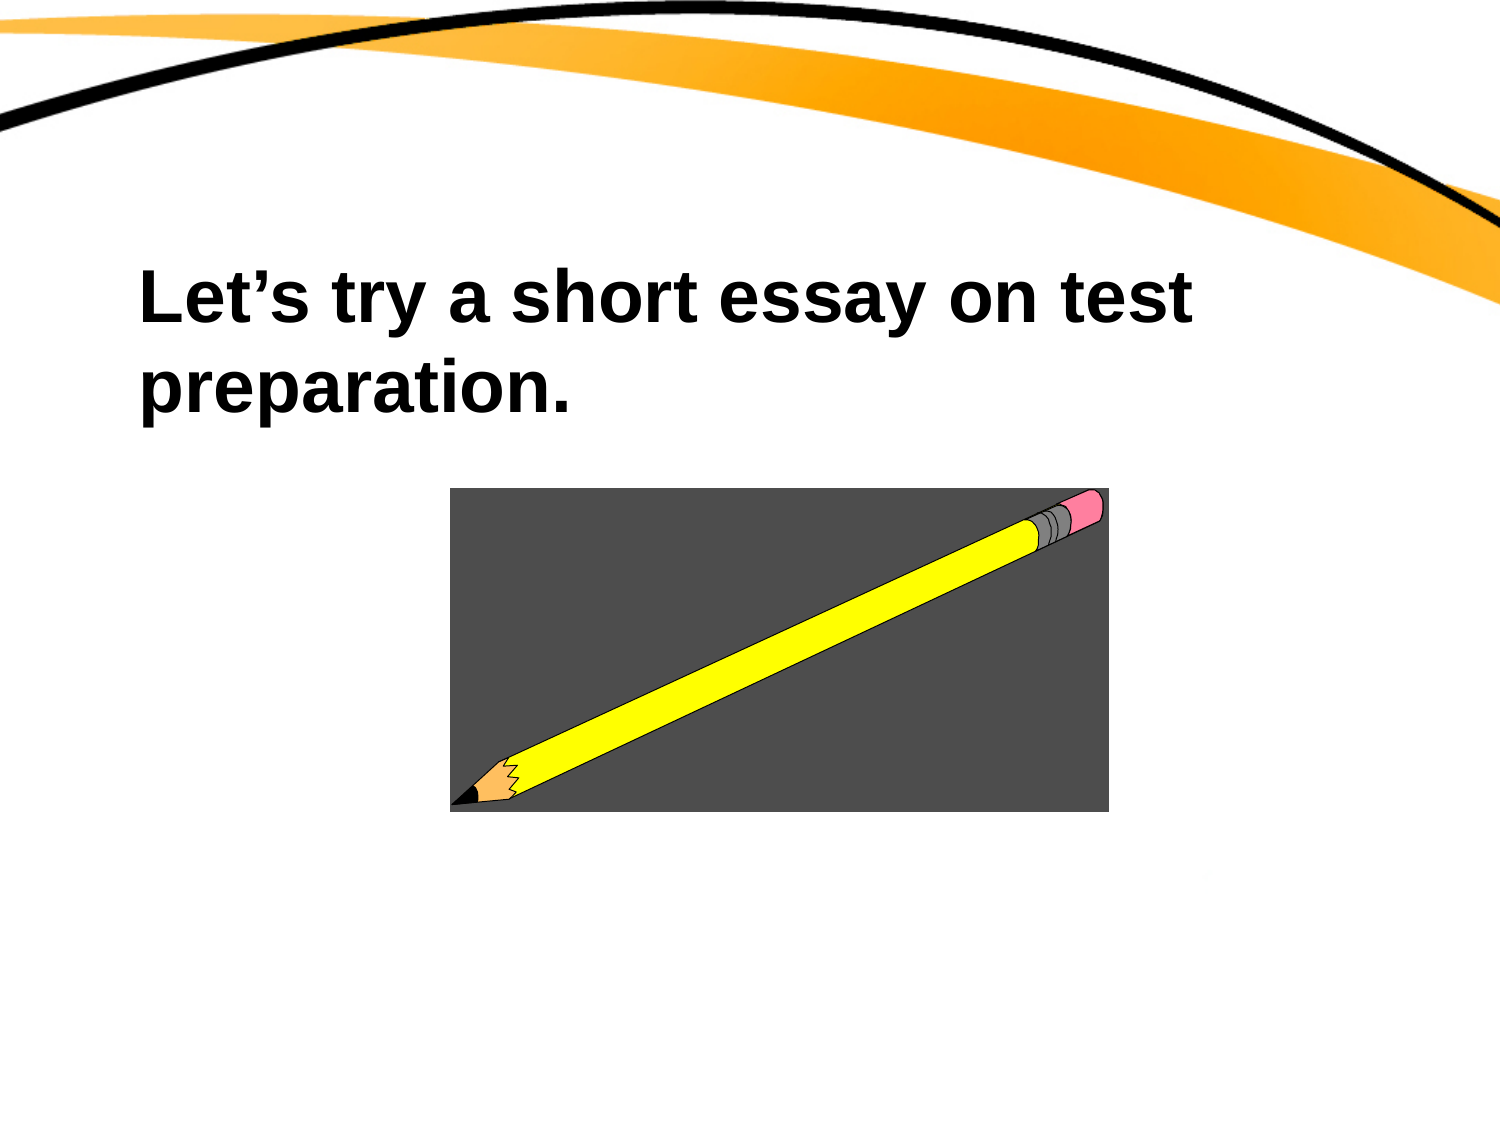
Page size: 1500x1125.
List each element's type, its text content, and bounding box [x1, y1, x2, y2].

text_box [449, 487, 1110, 813]
picture [0, 0, 1500, 1125]
title Let’s try a short essay on test preparation. [123, 243, 1399, 431]
